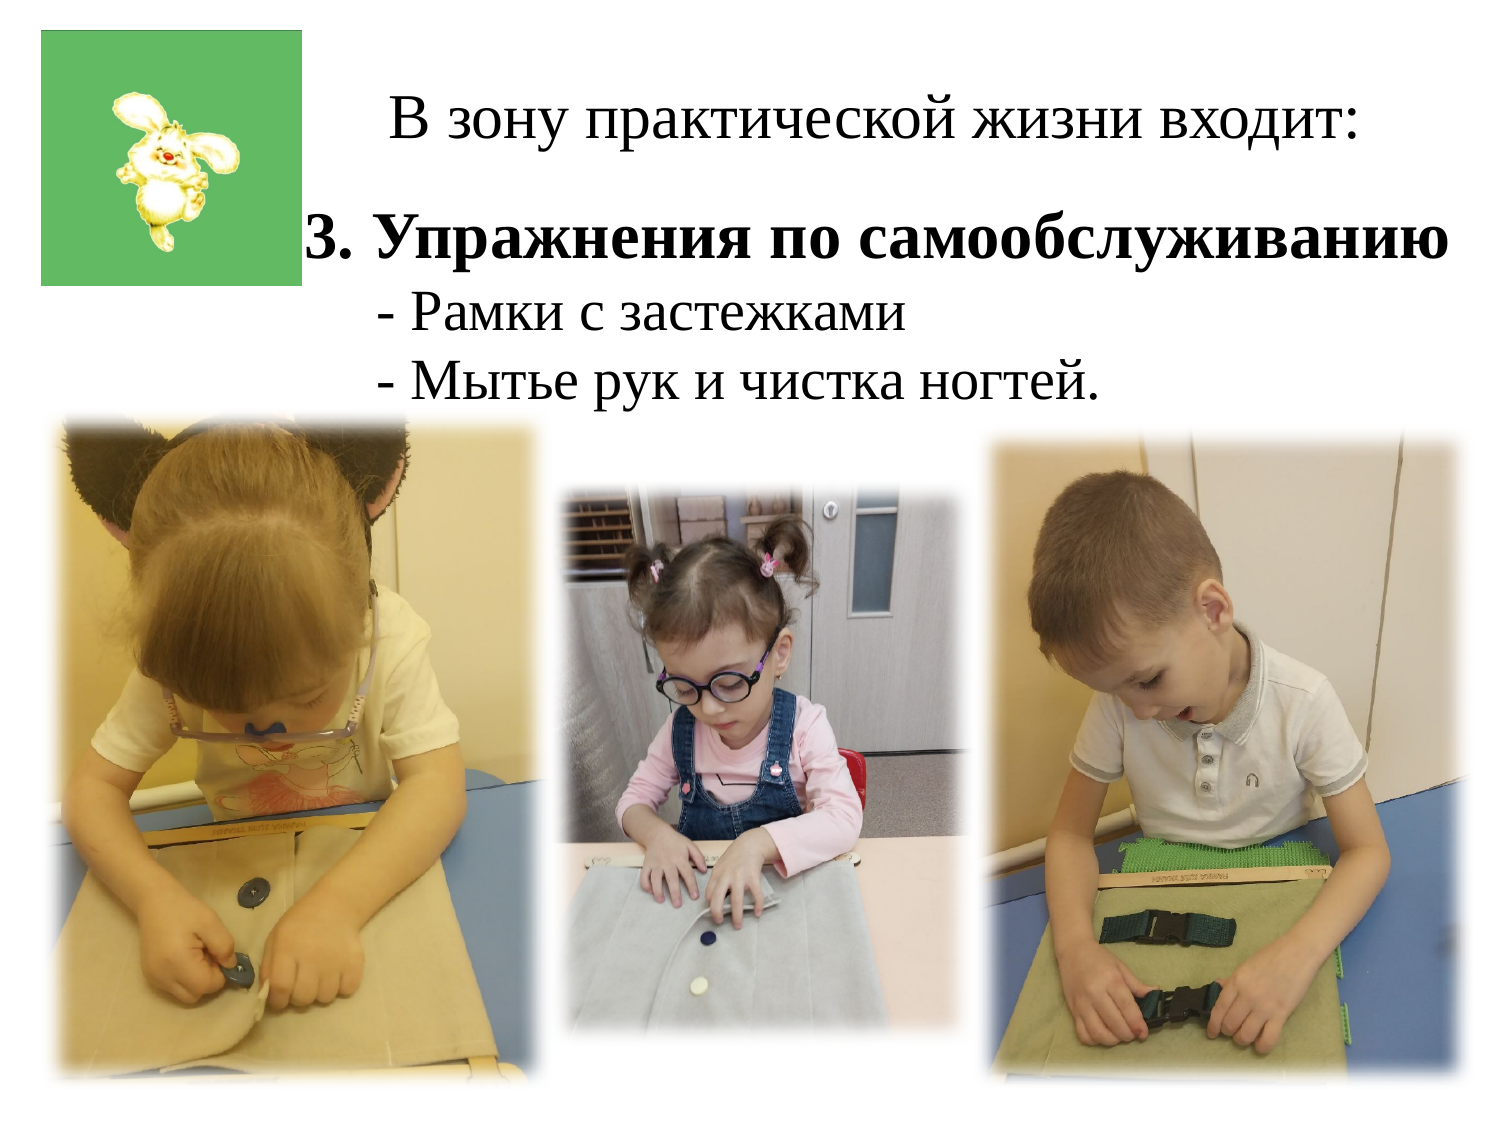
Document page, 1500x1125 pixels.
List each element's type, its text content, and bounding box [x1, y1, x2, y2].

title В зону практической жизни входит: [336, 66, 1414, 184]
picture [548, 424, 1474, 1090]
picture [40, 30, 302, 286]
text_box 3. Упражнения по самообслуживанию - Рамки с застежками - Мытье рук и чистка ногтей. [289, 184, 1500, 510]
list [40, 408, 552, 1090]
